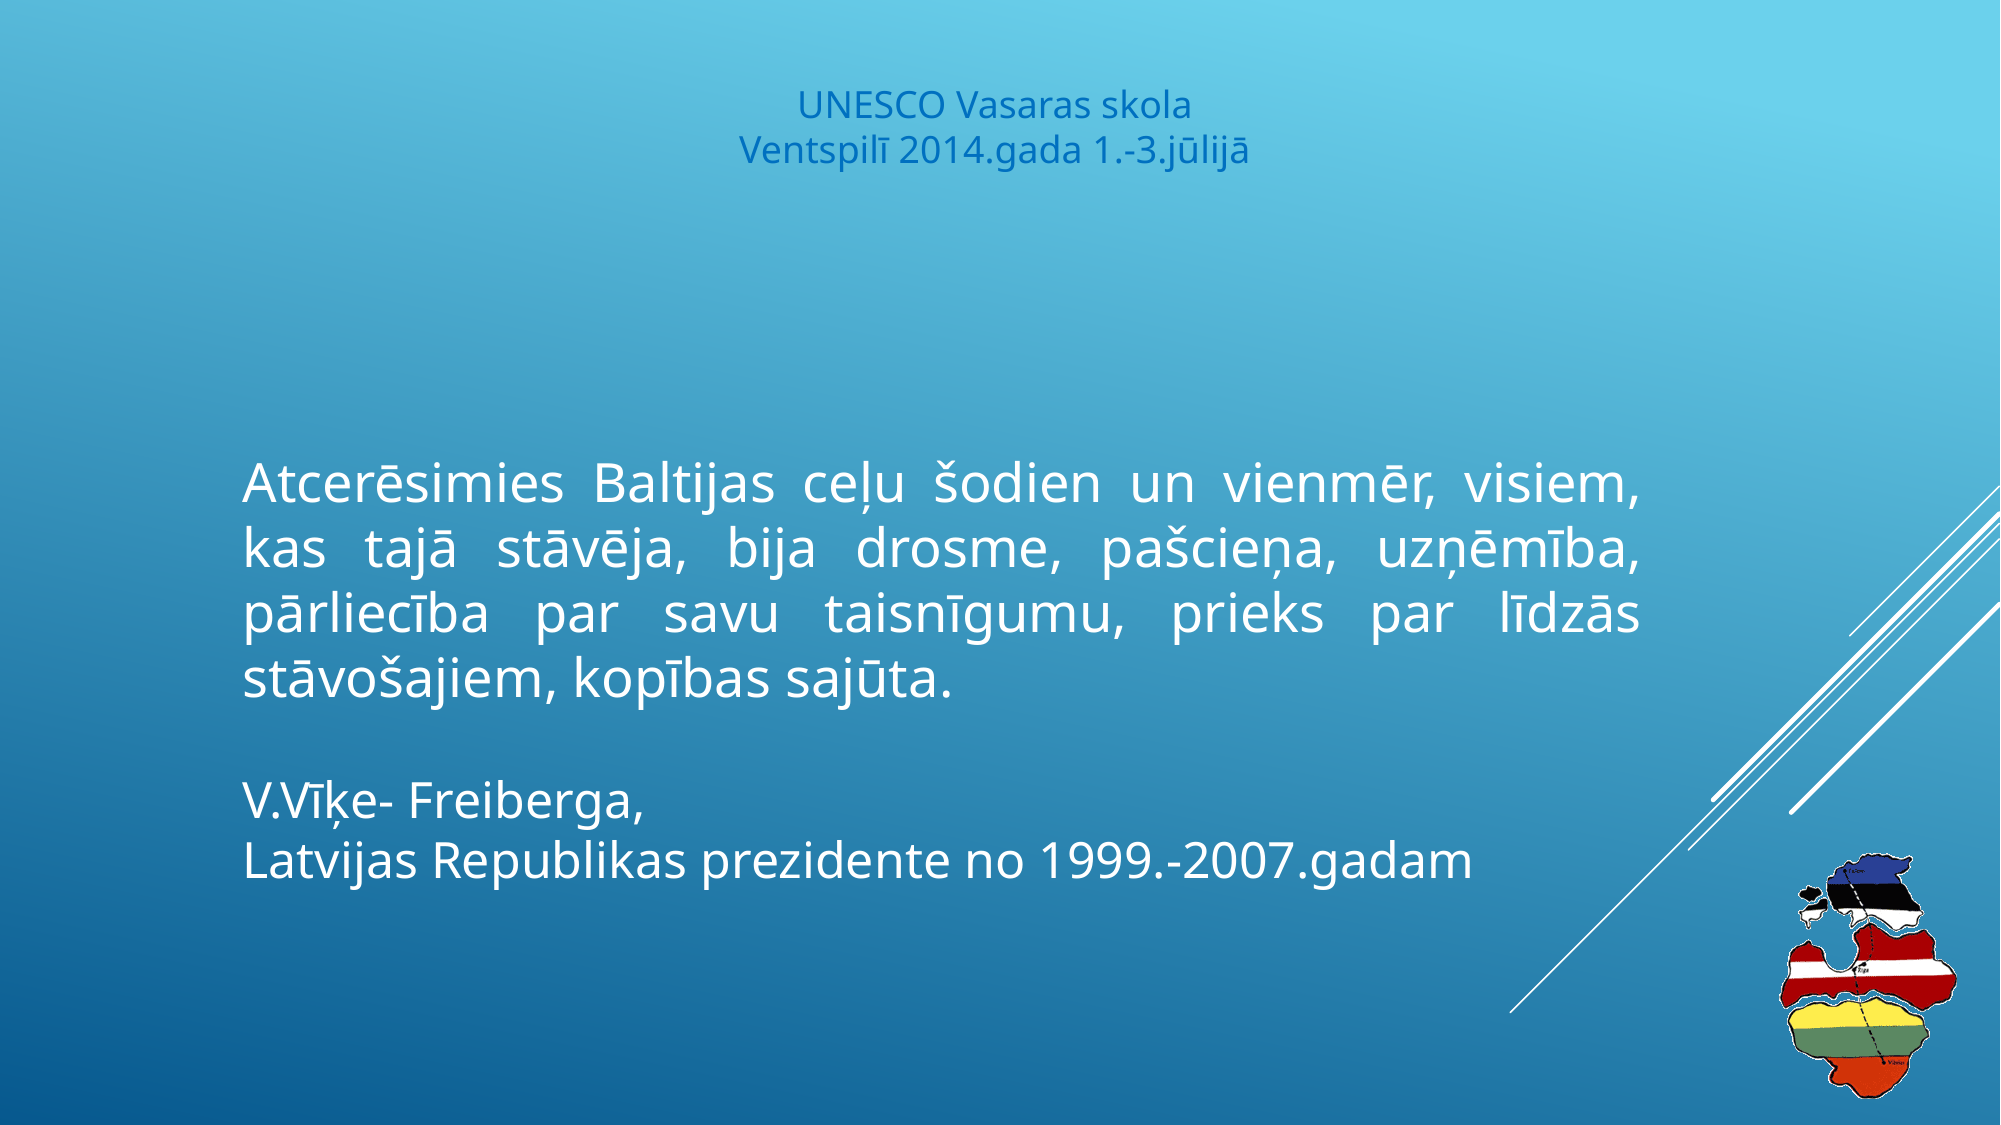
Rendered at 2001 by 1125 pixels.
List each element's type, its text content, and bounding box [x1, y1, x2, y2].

text_box Atcerēsimies Baltijas ceļu šodien un vienmēr, visiem, kas tajā stāvēja, bija drosme, pašcieņa, uzņēmība, pārliecība par savu taisnīgumu, prieks par līdzās stāvošajiem, kopības sajūta. V.Vīķe- Freiberga, Latvijas Republikas prezidente no 1999.-2007.gadam [227, 441, 1659, 956]
picture [1779, 853, 1957, 1100]
text_box UNESCO Vasaras skola Ventspilī 2014.gada 1.-3.jūlijā [500, 73, 1500, 179]
